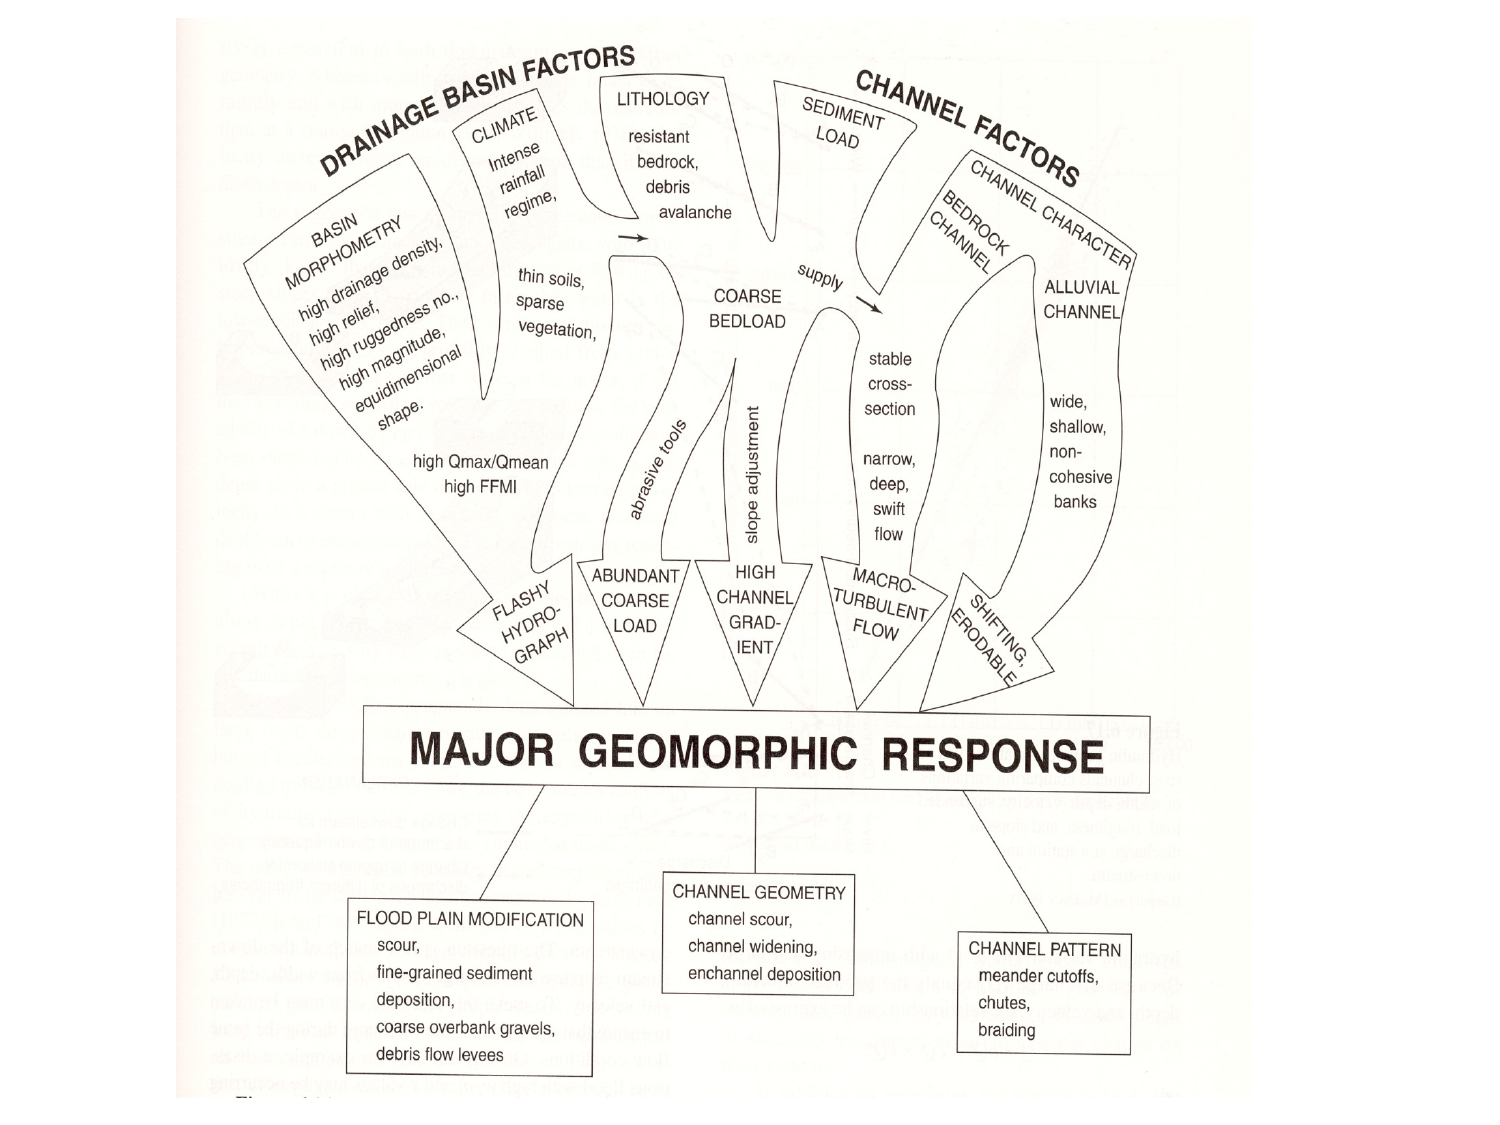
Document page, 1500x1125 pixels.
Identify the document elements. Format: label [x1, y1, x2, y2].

picture [175, 18, 1253, 1098]
